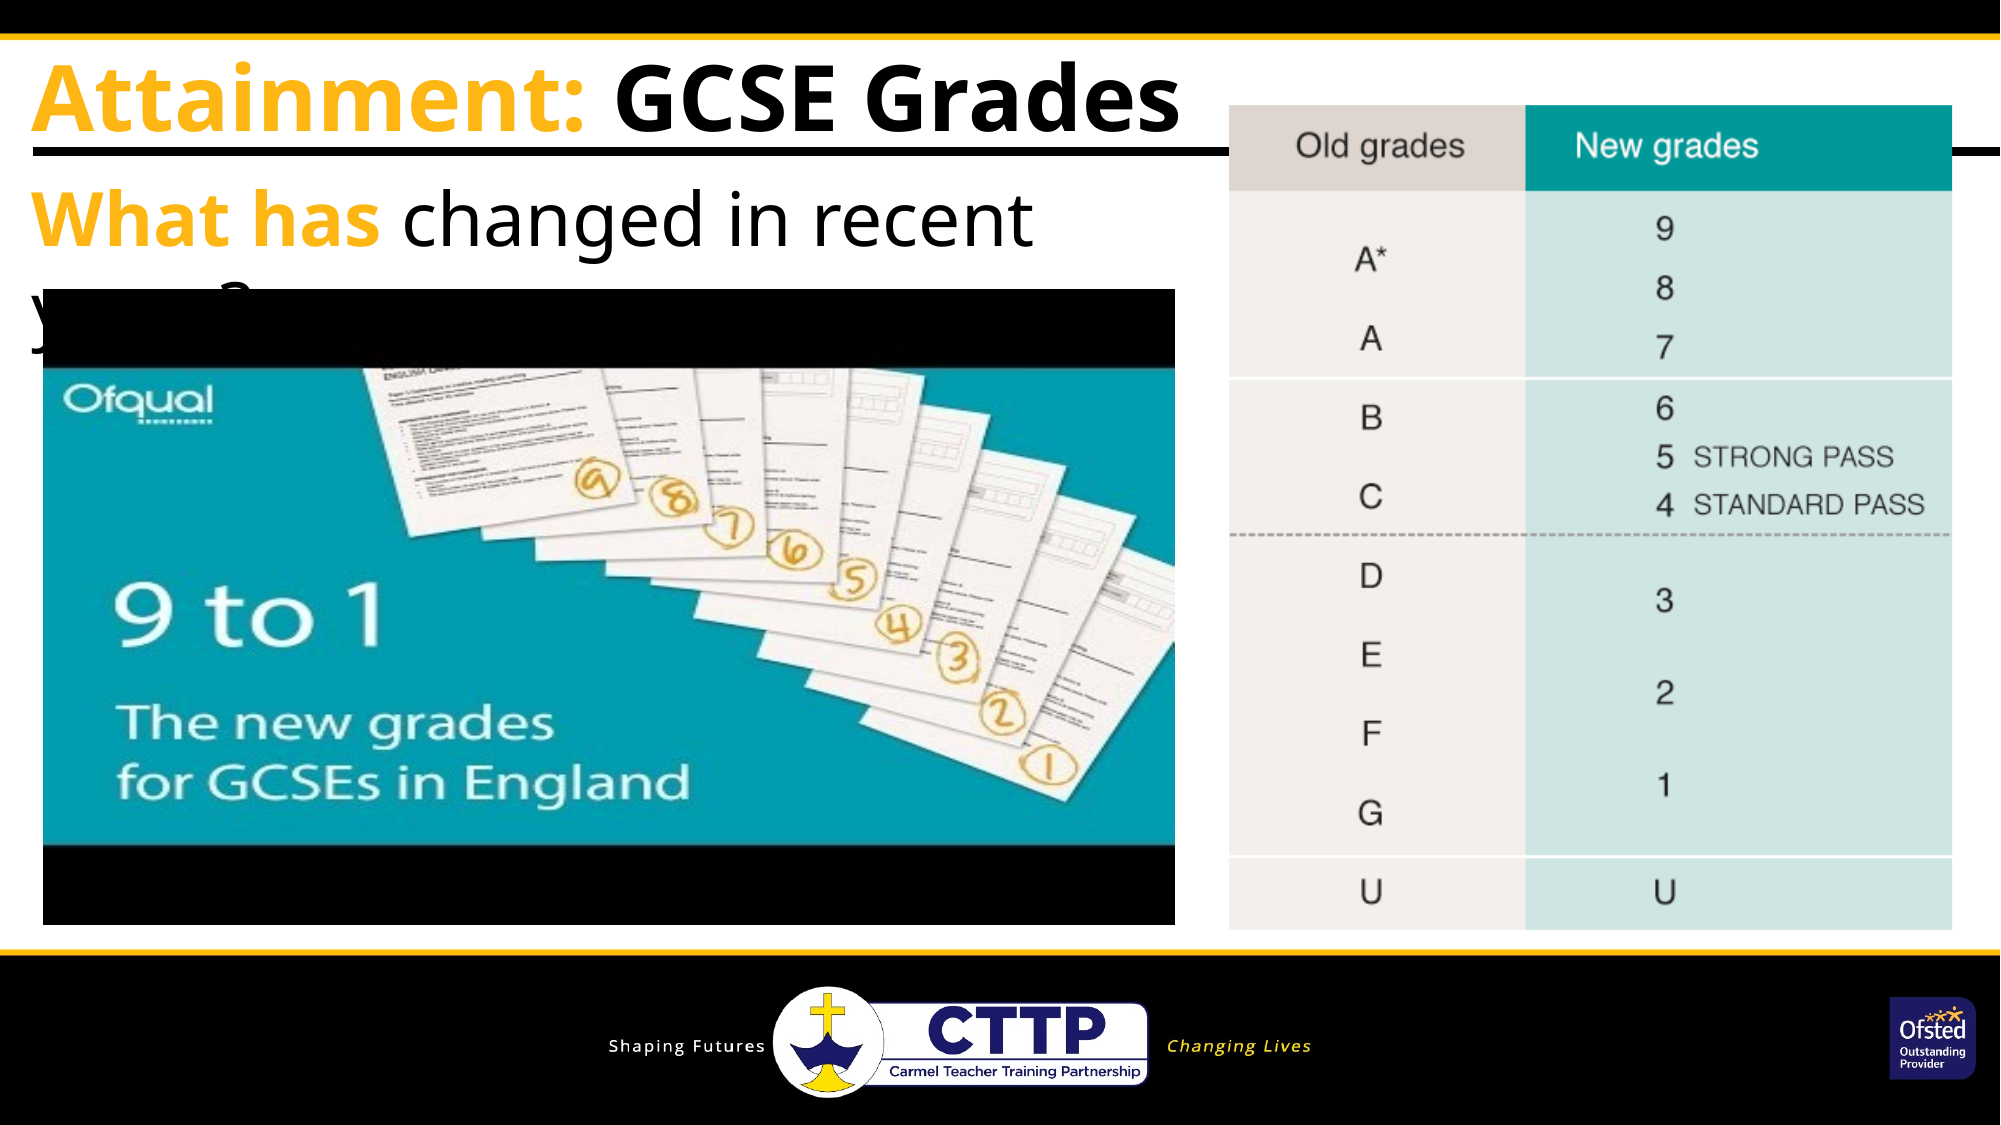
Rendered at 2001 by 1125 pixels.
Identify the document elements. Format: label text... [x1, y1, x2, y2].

text_box What has changed in recent years? [16, 164, 1106, 360]
text_box Attainment: GCSE Grades [16, 32, 2000, 158]
picture [0, 0, 2000, 1125]
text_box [42, 288, 1176, 926]
